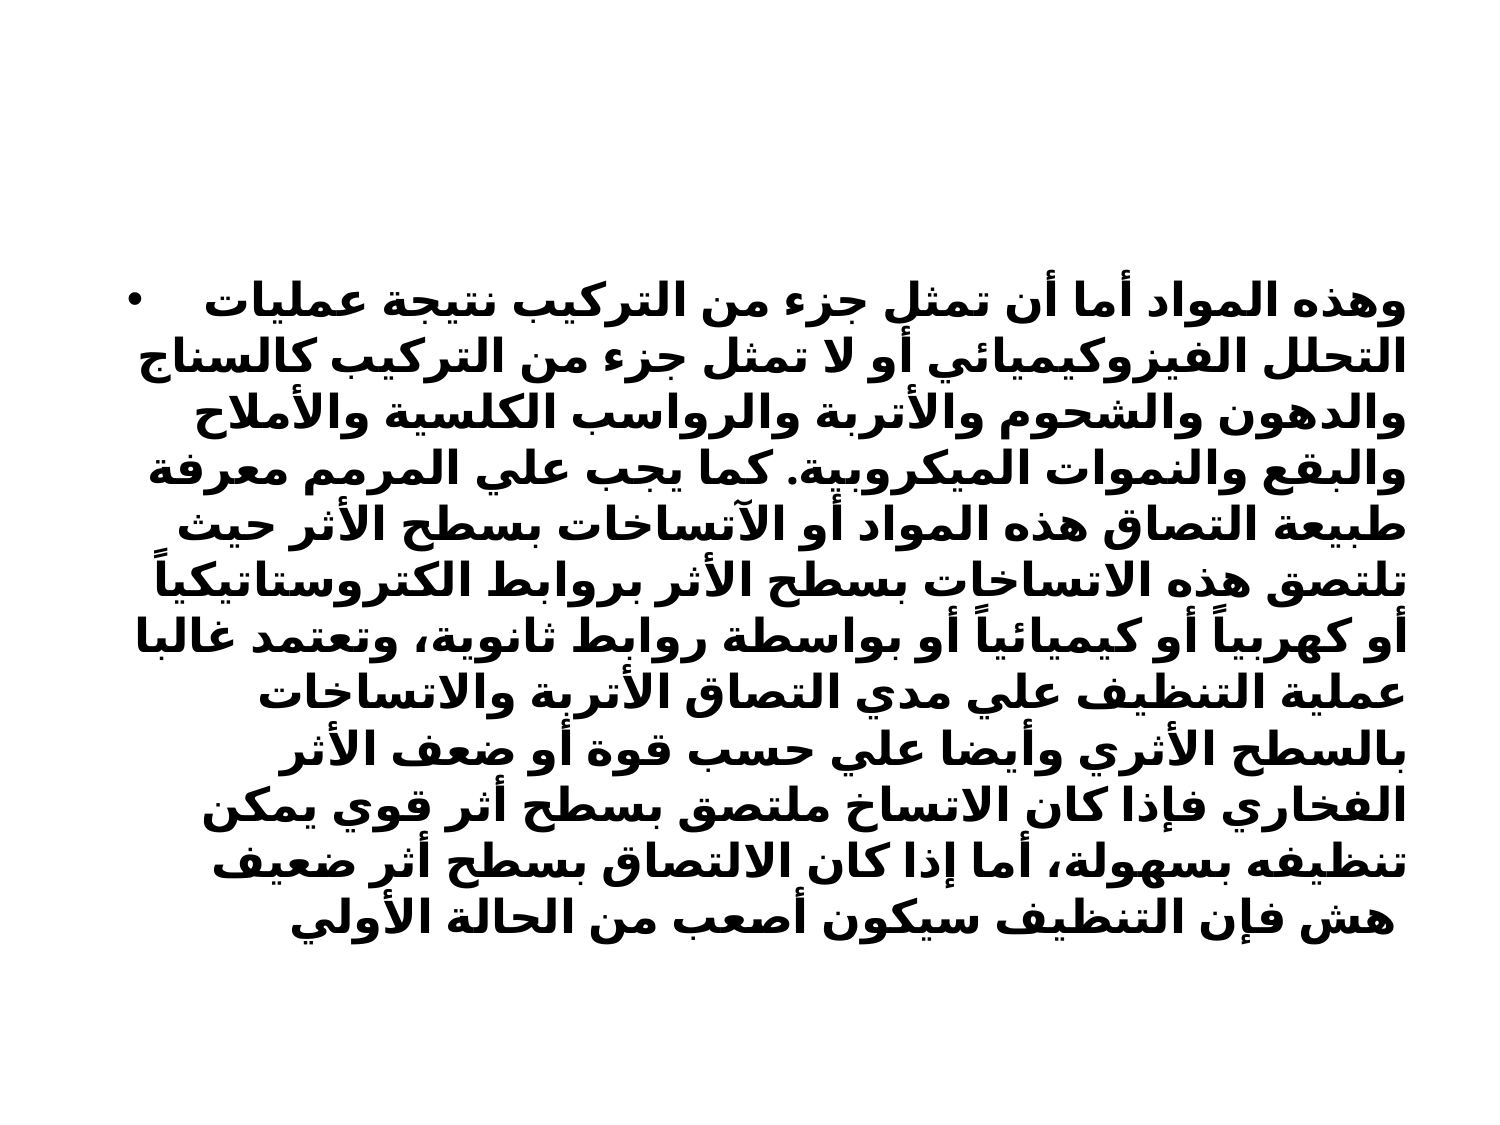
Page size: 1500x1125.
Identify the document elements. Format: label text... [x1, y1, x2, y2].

list وهذه المواد أما أن تمثل جزء من التركيب نتيجة عمليات التحلل الفيزوكيميائي أو لا تمثل جزء من التركيب كالسناج والدهون والشحوم والأتربة والرواسب الكلسية والأملاح والبقع والنموات الميكروبية. كما يجب علي المرمم معرفة طبيعة التصاق هذه المواد أو الآتساخات بسطح الأثر حيث تلتصق هذه الاتساخات بسطح الأثر بروابط الكتروستاتيكياً أو كهربياً أو كيميائياً أو بواسطة روابط ثانوية، وتعتمد غالبا عملية التنظيف علي مدي التصاق الأتربة والاتساخات بالسطح الأثري وأيضا علي حسب قوة أو ضعف الأثر الفخاري فإذا كان الاتساخ ملتصق بسطح أثر قوي يمكن تنظيفه بسهولة، أما إذا كان الالتصاق بسطح أثر ضعيف هش فإن التنظيف سيكون أصعب من الحالة الأولي [75, 262, 1425, 1005]
